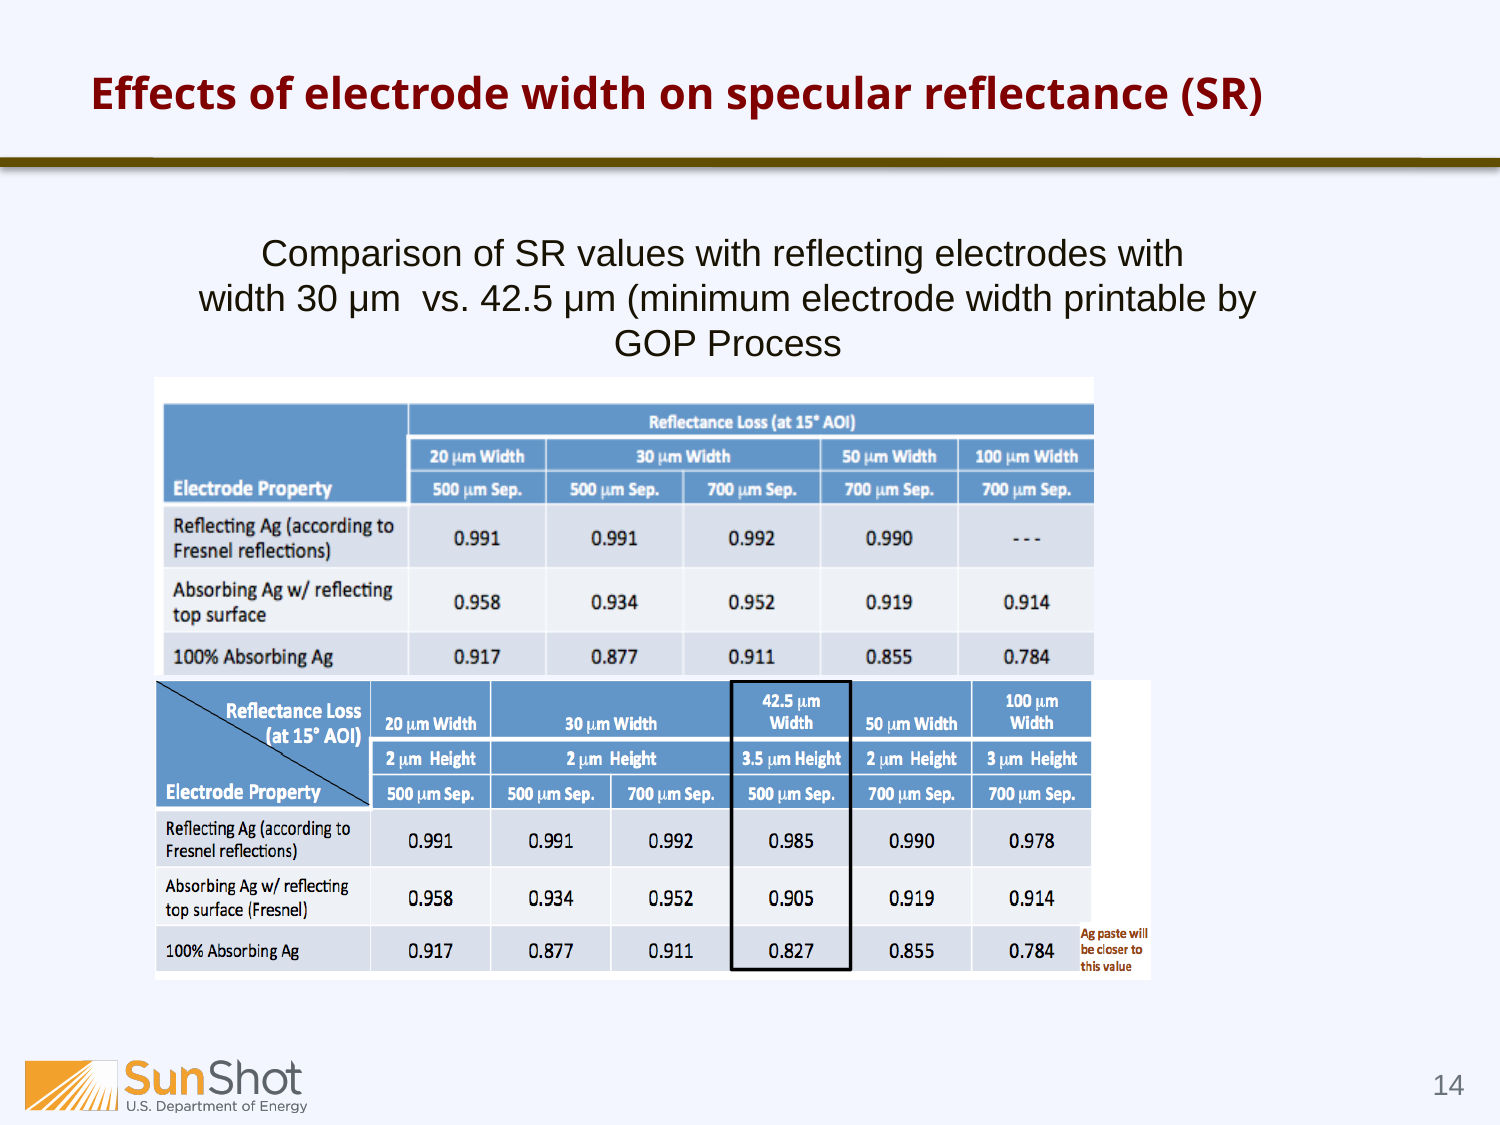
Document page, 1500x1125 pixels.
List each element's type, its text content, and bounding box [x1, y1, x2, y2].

picture [25, 1059, 307, 1113]
picture [155, 680, 1152, 980]
text_box Comparison of SR values with reflecting electrodes with width 30 μm vs. 42.5 μm (minimum electrode width printable by GOP Process [155, 221, 1301, 372]
title Effects of electrode width on specular reflectance (SR) [74, 44, 1426, 140]
picture [153, 377, 1095, 676]
slide_number 14 [1417, 1058, 1500, 1122]
